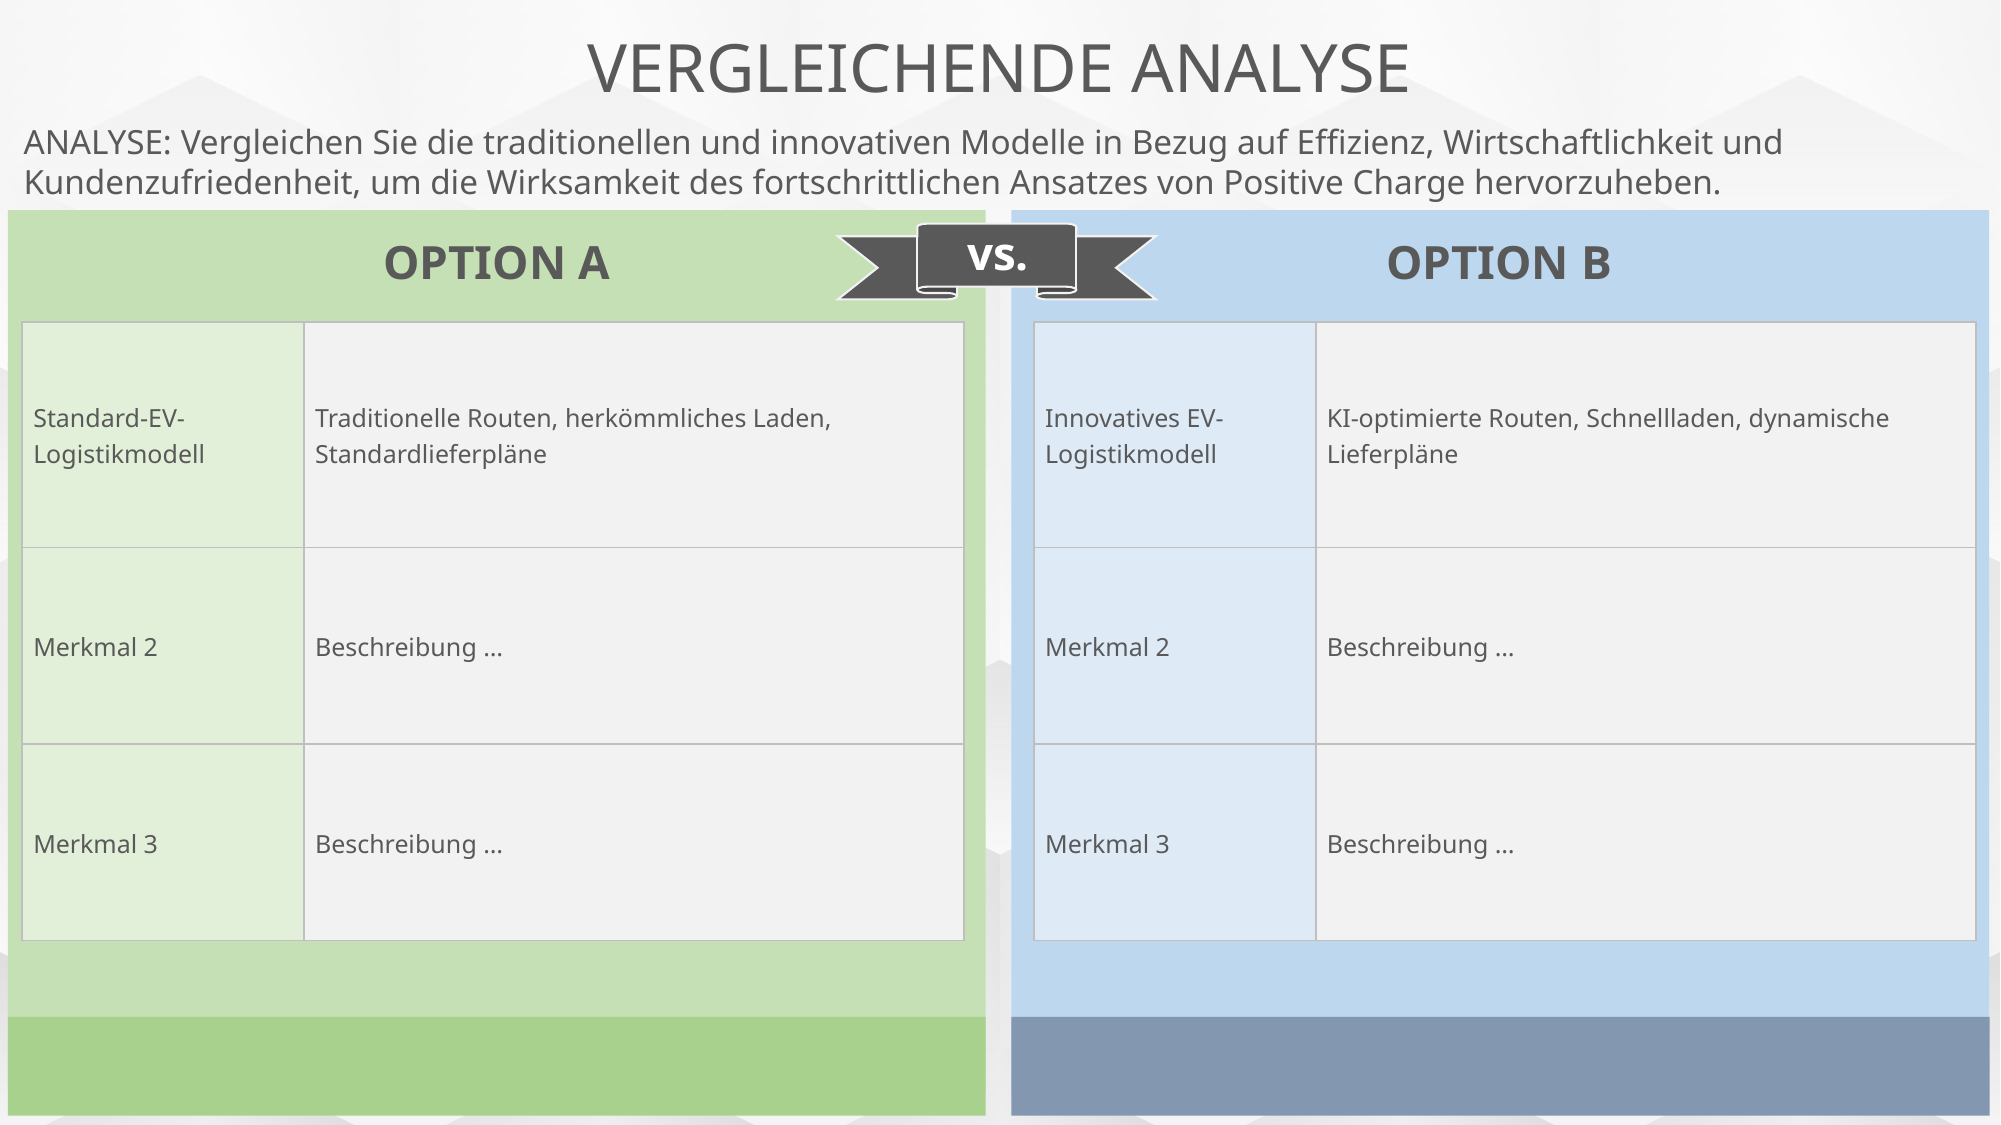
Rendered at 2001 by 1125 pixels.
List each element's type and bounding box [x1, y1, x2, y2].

picture [0, 0, 2000, 1125]
text_box [837, 217, 1156, 300]
